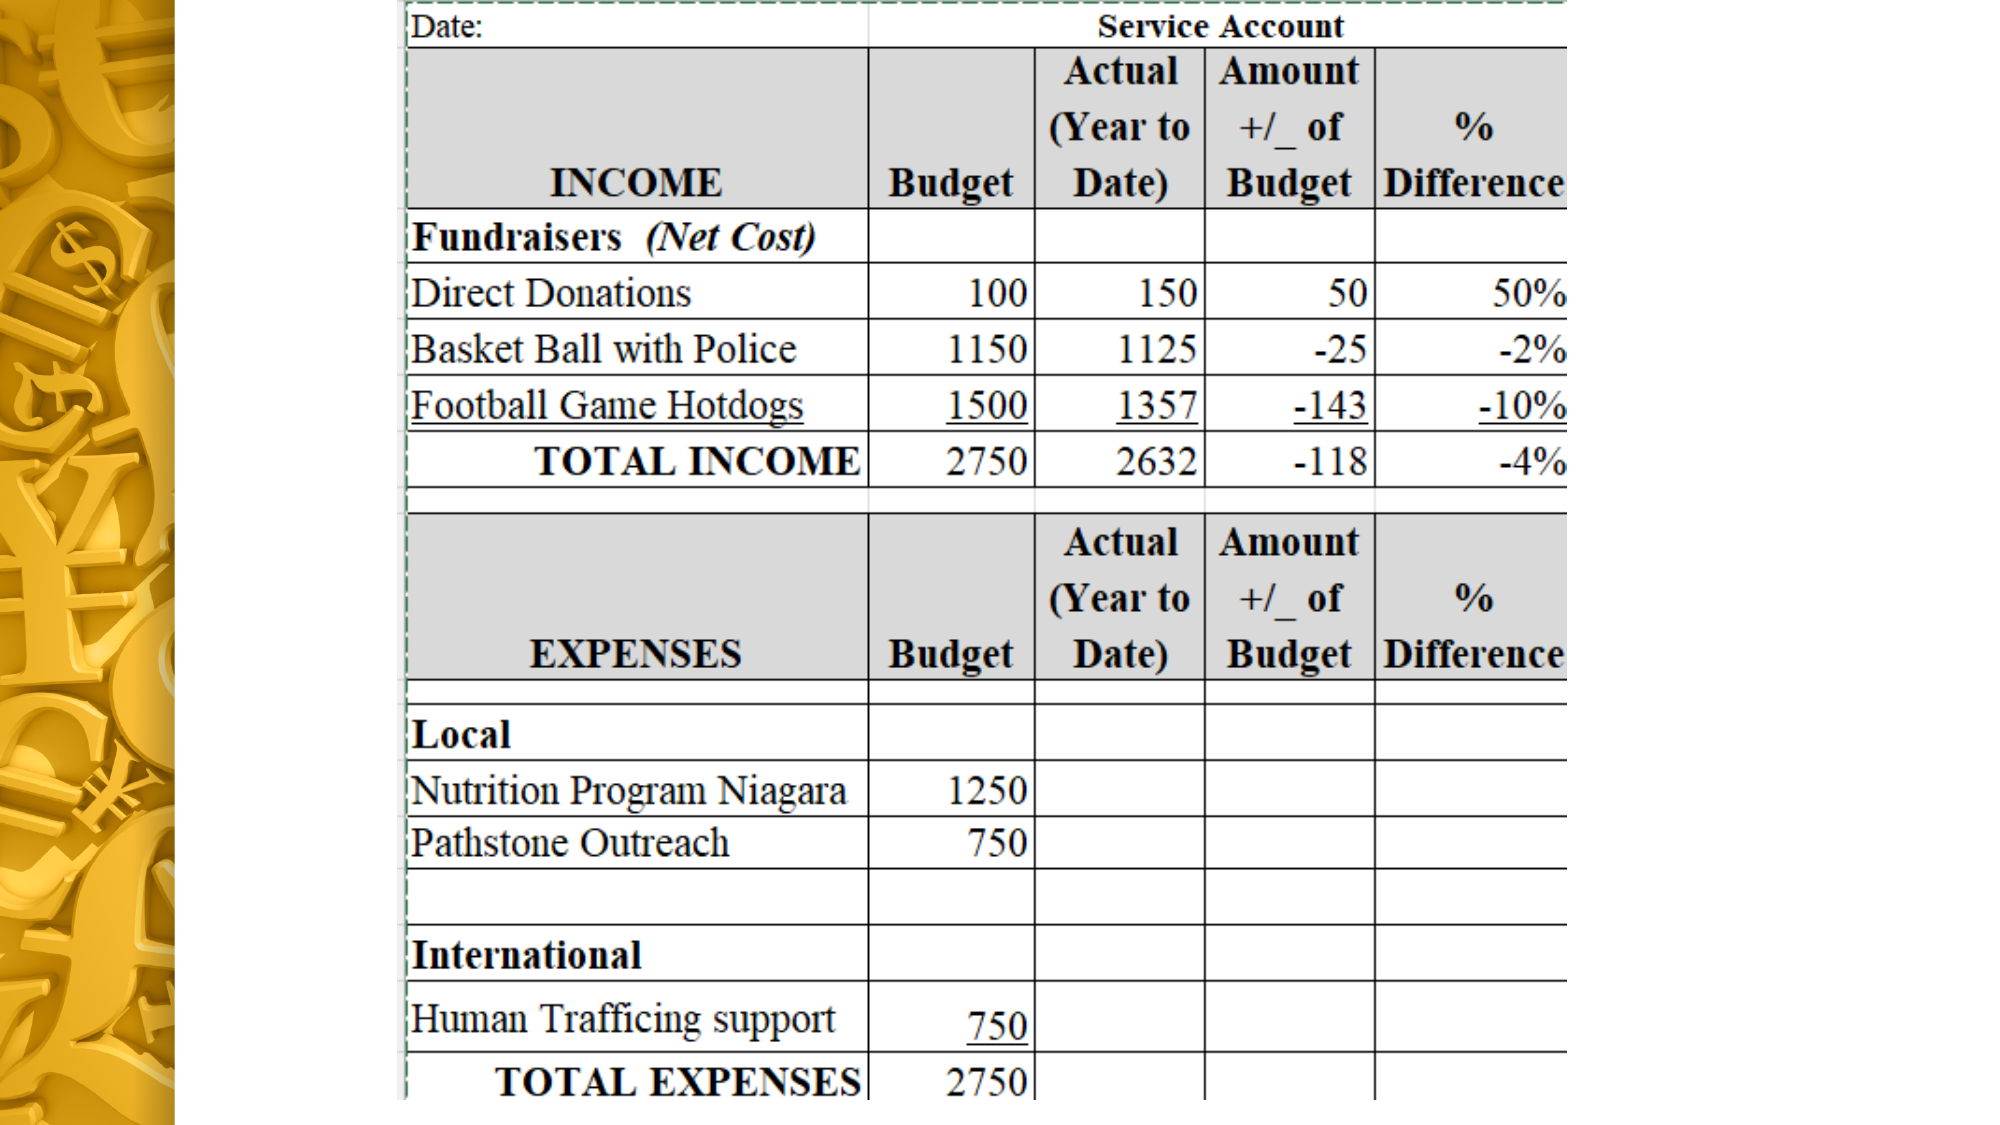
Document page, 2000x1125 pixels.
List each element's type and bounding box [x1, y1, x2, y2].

picture [0, 0, 175, 1125]
picture [397, 0, 1567, 1100]
